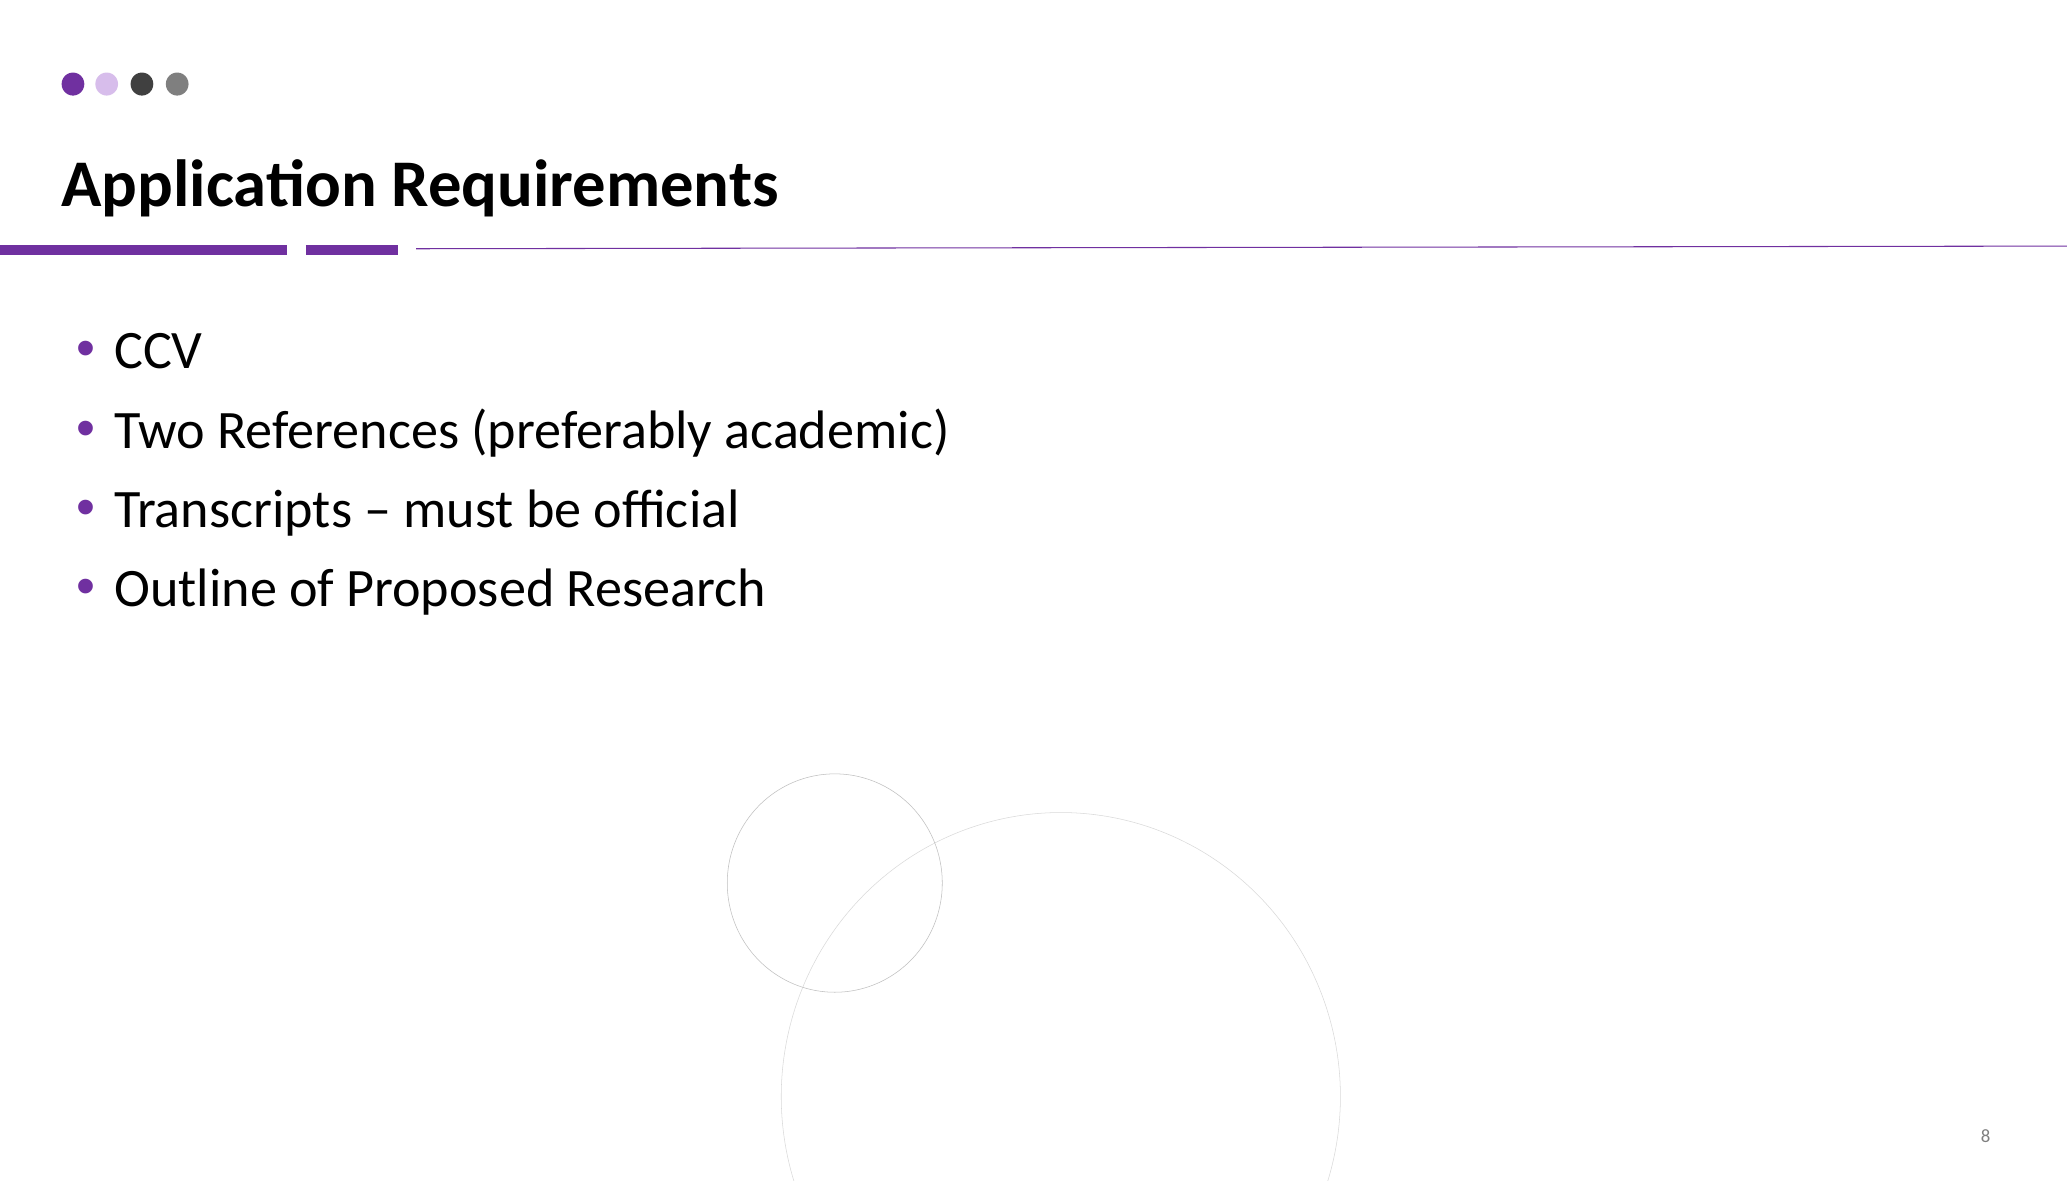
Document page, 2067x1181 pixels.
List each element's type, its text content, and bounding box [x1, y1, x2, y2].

list CCV Two References (preferably academic) Transcripts – must be official Outline of Proposed Research [61, 314, 2006, 1064]
title Application Requirements [61, 62, 2006, 222]
slide_number 8 [1540, 1113, 2006, 1156]
